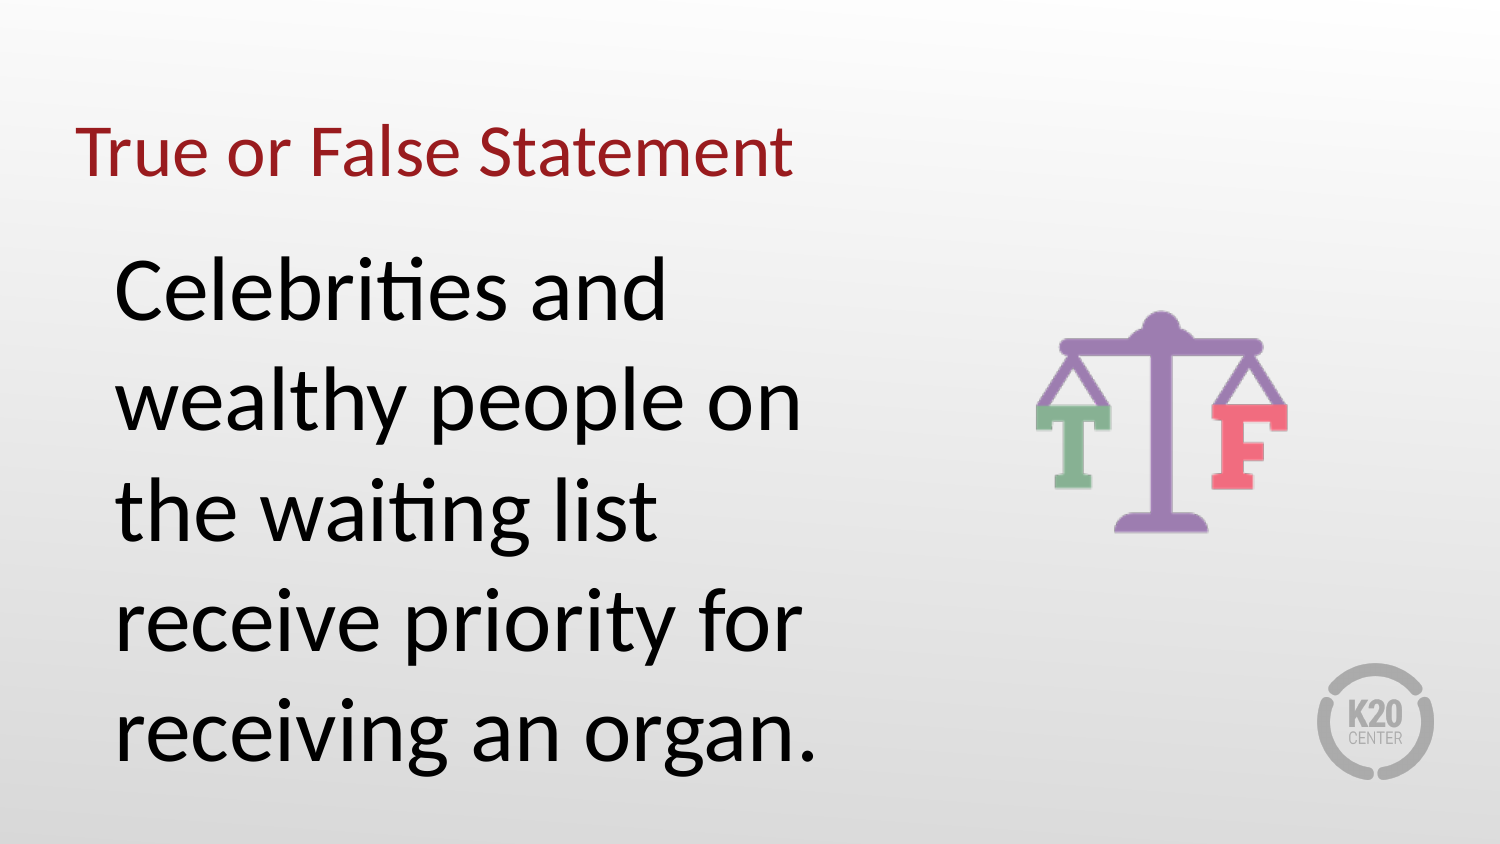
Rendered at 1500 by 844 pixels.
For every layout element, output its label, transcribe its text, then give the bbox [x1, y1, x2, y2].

picture [1300, 646, 1451, 797]
picture [1013, 273, 1311, 571]
title True or False Statement [75, 50, 1425, 191]
list Celebrities and wealthy people on the waiting list receive priority for receiving an organ. [99, 214, 899, 808]
